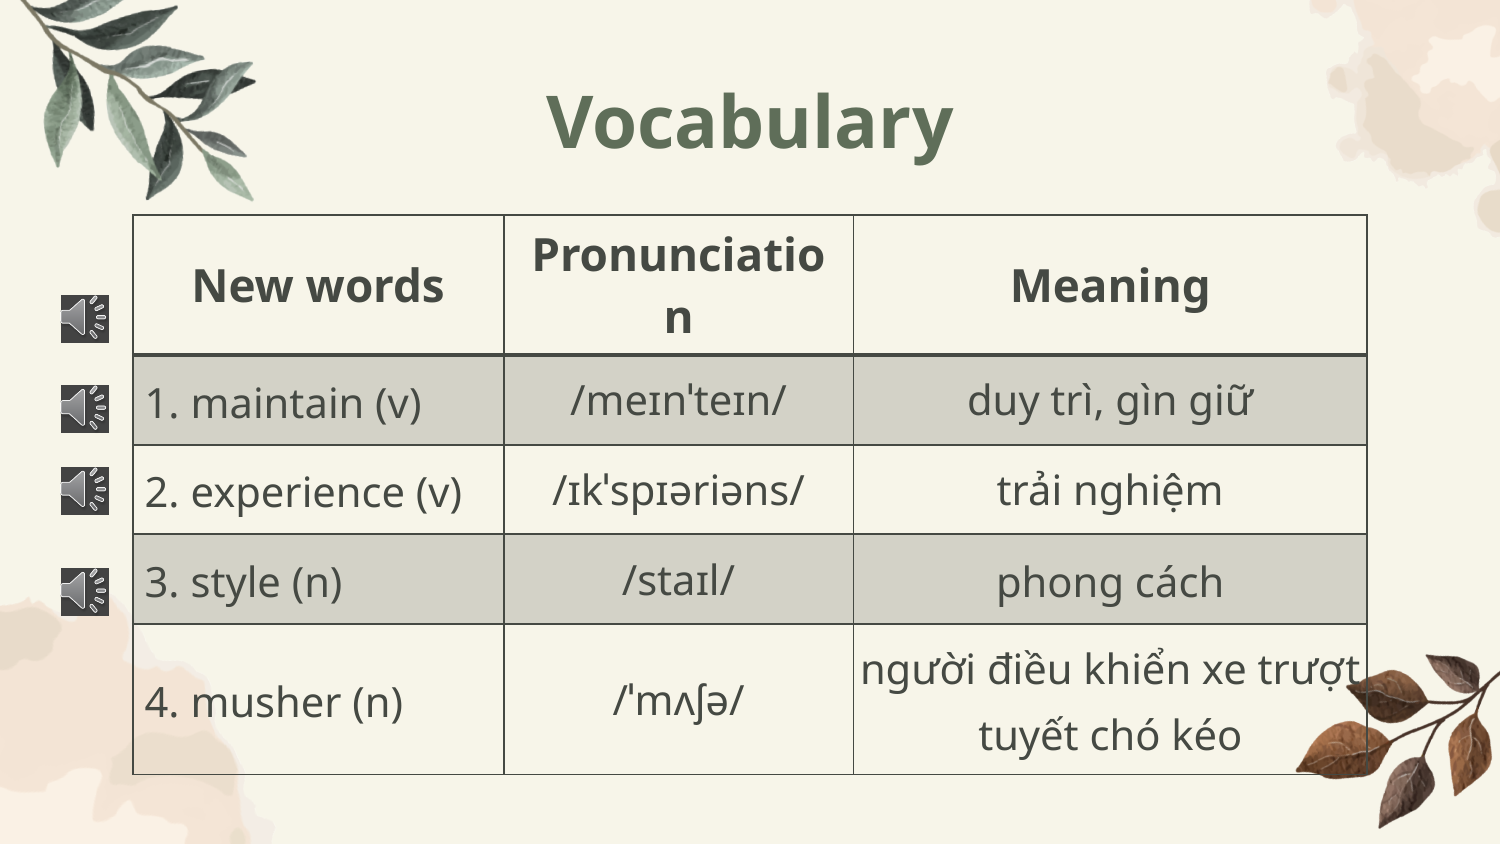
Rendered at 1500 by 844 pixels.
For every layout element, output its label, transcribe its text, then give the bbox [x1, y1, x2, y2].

table_cell 2. experience (v) [134, 446, 503, 533]
picture [0, 350, 356, 844]
table_header Pronunciation [505, 216, 853, 353]
picture [0, 0, 299, 253]
picture [59, 293, 110, 344]
title Vocabulary [168, 60, 1332, 155]
table_cell ﻿/ˈmʌʃə/ [505, 625, 853, 774]
table_cell /﻿staɪl/ [505, 535, 853, 623]
table_cell ﻿duy trì, gìn giữ [854, 357, 1366, 444]
table_header Meaning [854, 216, 1366, 353]
table_cell ﻿/ɪkˈspɪəriəns/ [505, 446, 853, 533]
table_header New words [134, 216, 503, 353]
picture [1218, 0, 1500, 323]
table_cell 4. musher (n) [134, 625, 503, 774]
table_cell ﻿người điều khiển xe trượt tuyết chó kéo [854, 625, 1366, 774]
table_cell 3. style (n) [134, 535, 503, 623]
table_cell ﻿trải nghiệm [854, 446, 1366, 533]
table_cell 1. maintain (v) [134, 357, 503, 444]
table_cell phong cách [854, 535, 1366, 623]
table_cell ﻿/meɪnˈteɪn/ [505, 357, 853, 444]
picture [1269, 592, 1500, 844]
